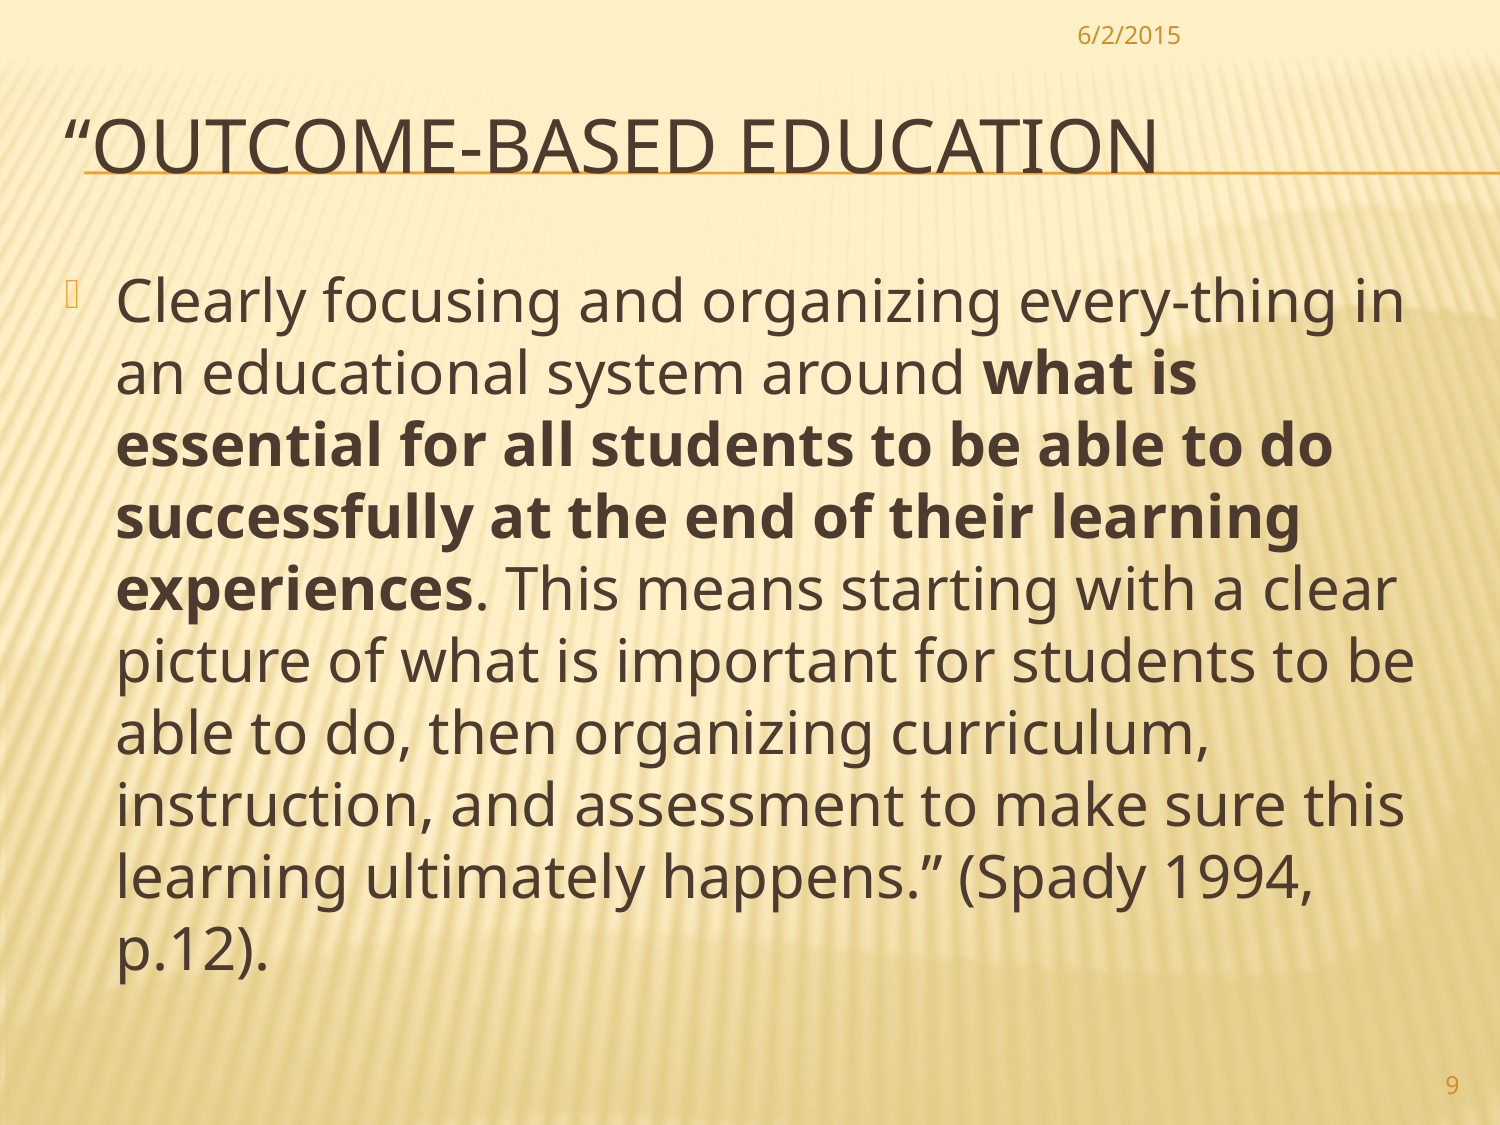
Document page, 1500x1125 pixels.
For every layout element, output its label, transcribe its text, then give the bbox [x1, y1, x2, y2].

slide_number 9 [1350, 1061, 1475, 1103]
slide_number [1062, 12, 1475, 60]
list Clearly focusing and organizing every-thing in an educational system around what is essential for all students to be able to do successfully at the end of their learning experiences. This means starting with a clear picture of what is important for students to be able to do, then organizing curriculum, instruction, and assessment to make sure this learning ultimately happens.” (Spady 1994, p.12). [50, 254, 1475, 998]
title “Outcome-Based Education [50, 75, 1475, 213]
